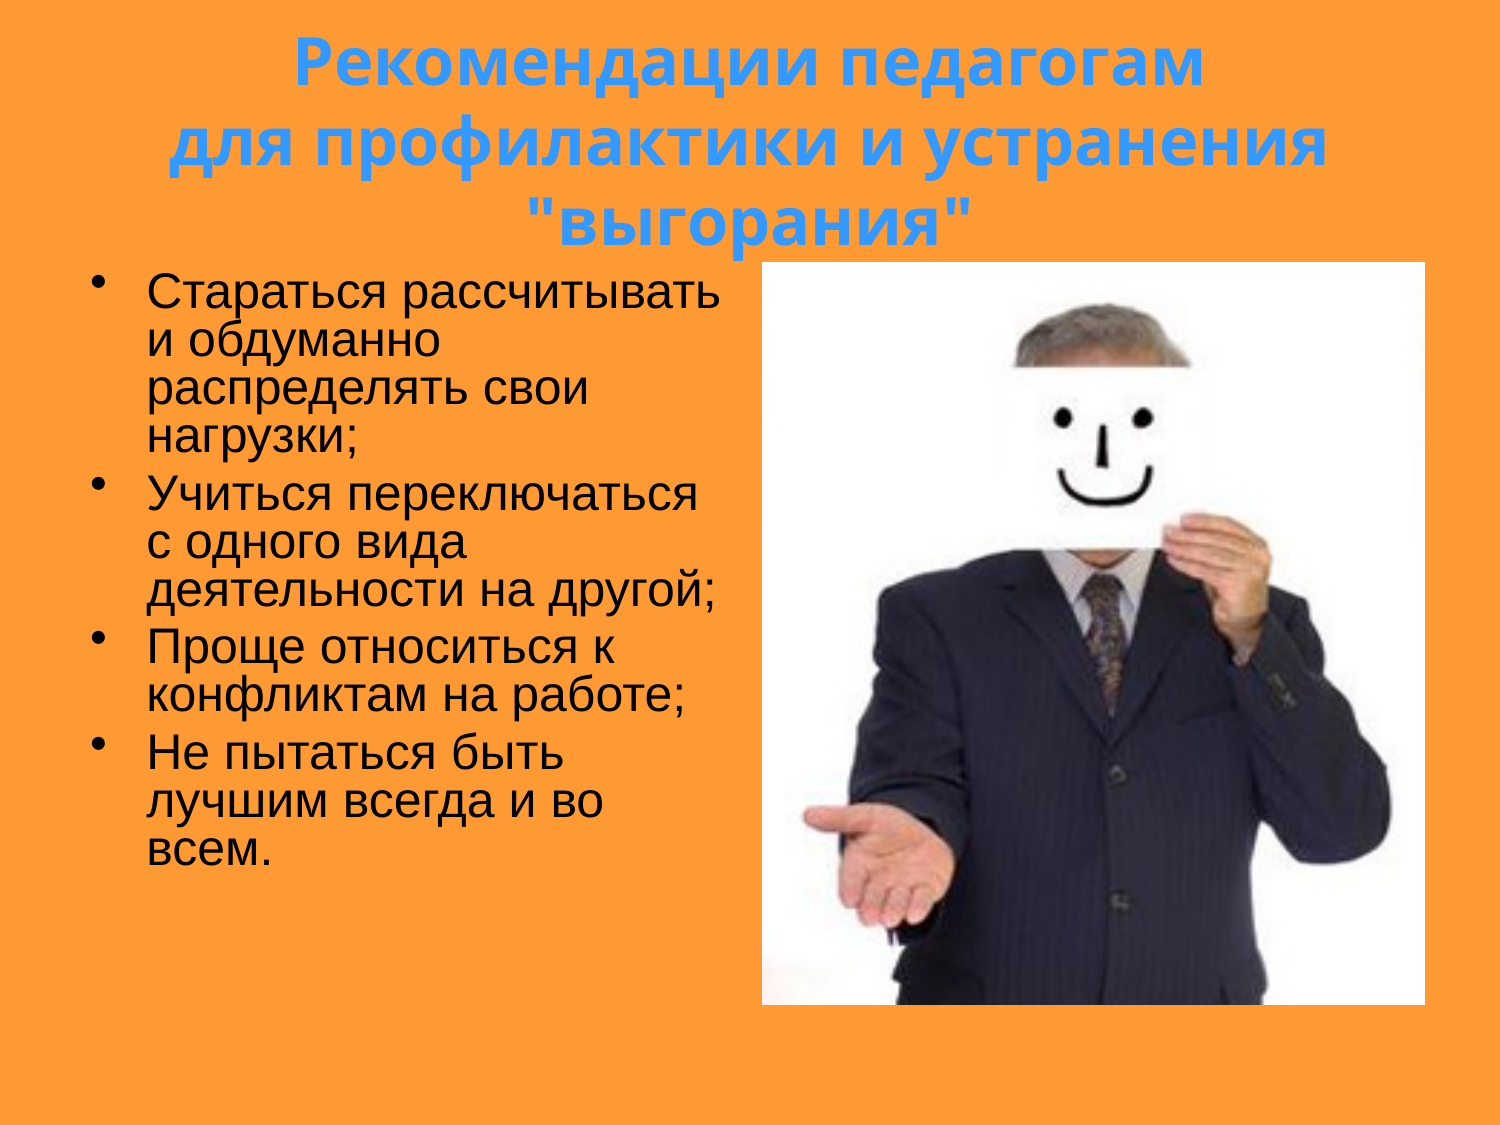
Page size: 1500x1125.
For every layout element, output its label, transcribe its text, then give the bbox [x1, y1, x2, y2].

list Стараться рассчитывать и обдуманно распределять свои нагрузки; Учиться переключаться с одного вида деятельности на другой; Проще относиться к конфликтам на работе; Не пытаться быть лучшим всегда и во всем. [74, 262, 738, 1006]
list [762, 262, 1426, 1006]
title Рекомендации педагогам для профилактики и устранения "выгорания" [74, 44, 1426, 233]
